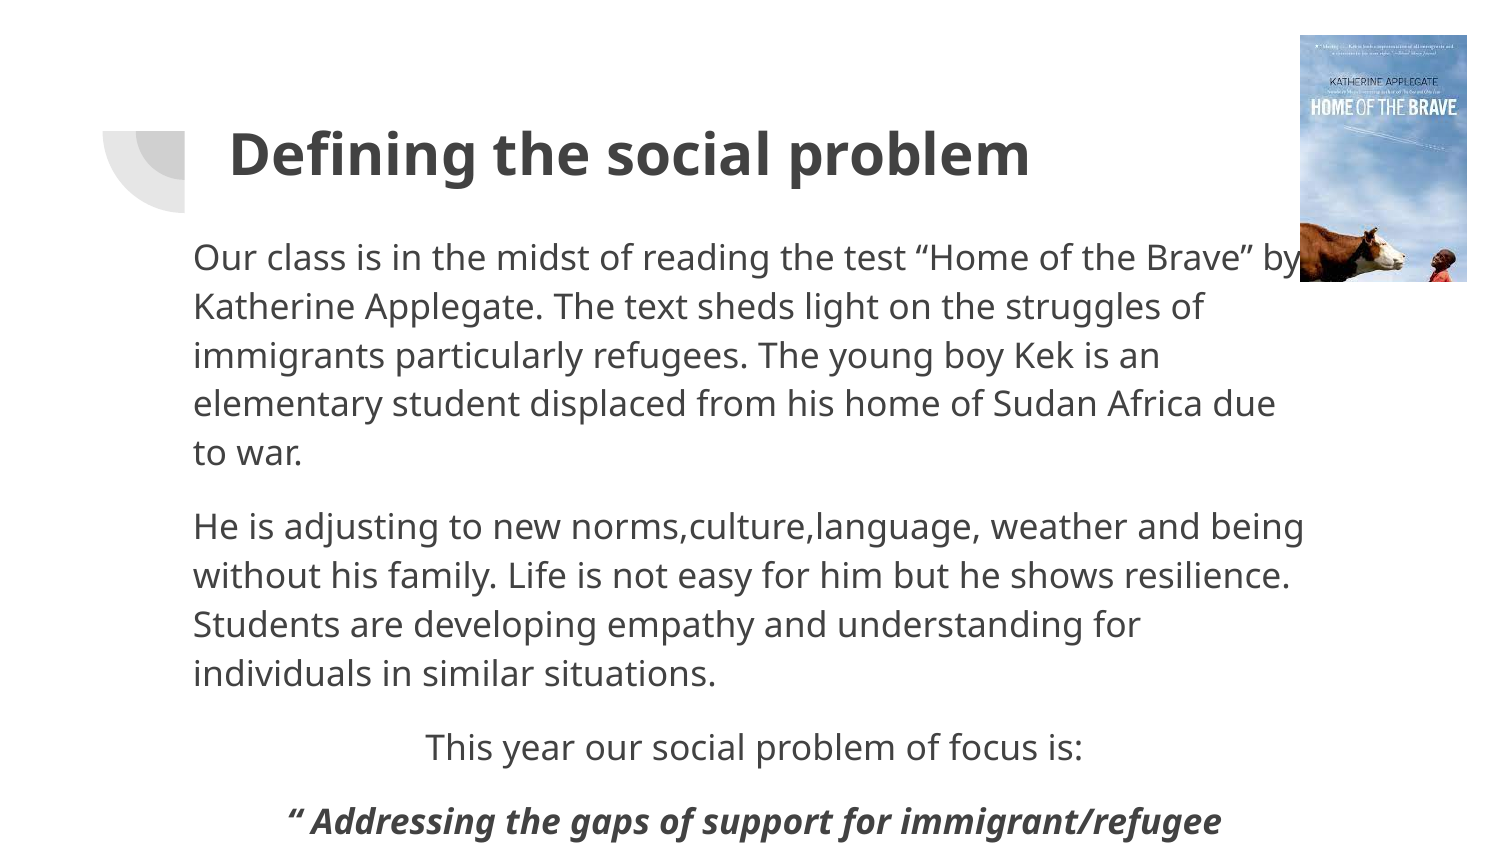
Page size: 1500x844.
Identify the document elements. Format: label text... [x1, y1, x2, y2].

picture [1299, 35, 1467, 282]
title Defining the social problem [213, 98, 1294, 213]
list Our class is in the midst of reading the test “Home of the Brave” by Katherine Applegate. The text sheds light on the struggles of immigrants particularly refugees. The young boy Kek is an elementary student displaced from his home of Sudan Africa due to war. He is adjusting to new norms,culture,language, weather and being without his family. Life is not easy for him but he shows resilience. Students are developing empathy and understanding for individuals in similar situations. This year our social problem of focus is: “ Addressing the gaps of support for immigrant/refugee individuals” [177, 213, 1332, 631]
